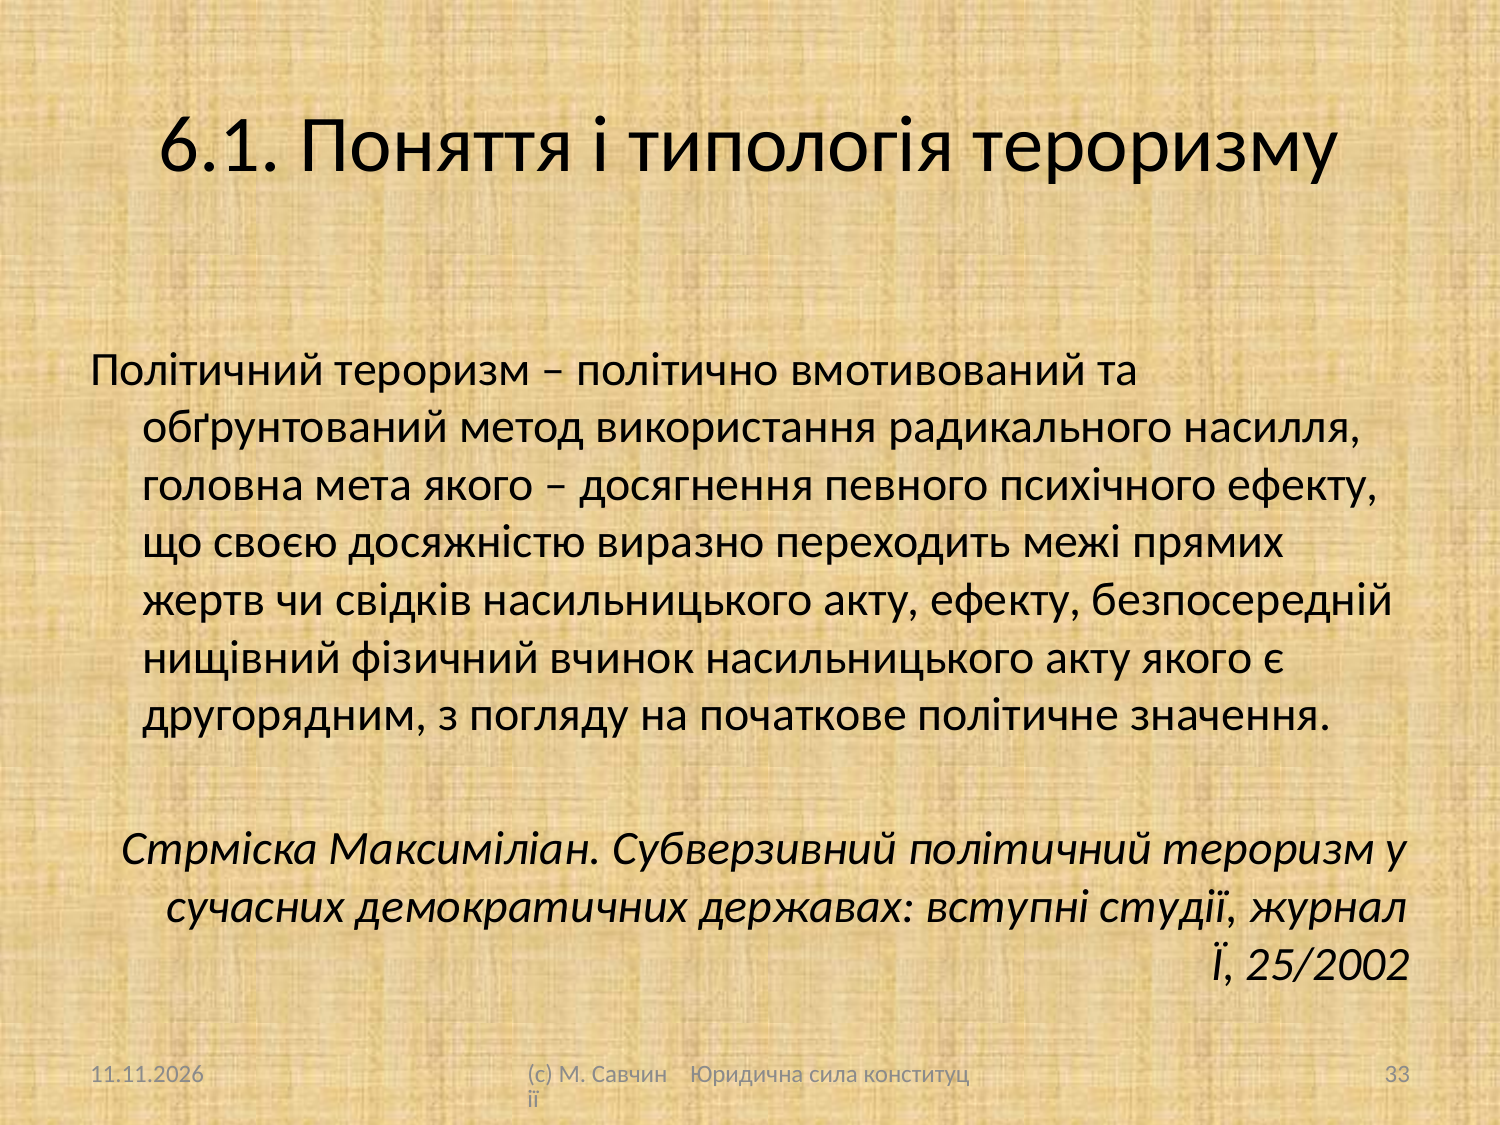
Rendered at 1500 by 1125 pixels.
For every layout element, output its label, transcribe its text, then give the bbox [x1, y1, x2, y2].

footer (с) М. Савчин Юридична сила конституції [512, 1042, 988, 1103]
slide_number 33 [1074, 1042, 1425, 1103]
picture [0, 0, 1500, 1125]
title 6.1. Поняття і типологія тероризму [75, 45, 1425, 233]
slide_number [75, 1042, 425, 1103]
list Політичний тероризм – політично вмотивований та обґрунтований метод використання радикального насилля, головна мета якого – досягнення певного психічного ефекту, що своєю досяжністю виразно переходить межі прямих жертв чи свідків насильницького акту, ефекту, безпосередній нищівний фізичний вчинок насильницького акту якого є другорядним, з погляду на початкове політичне значення. Стрміска Максиміліан. Субверзивний політичний тероризм у сучасних демократичних державах: вступні студії, журнал Ї, 25/2002 [75, 262, 1425, 1024]
